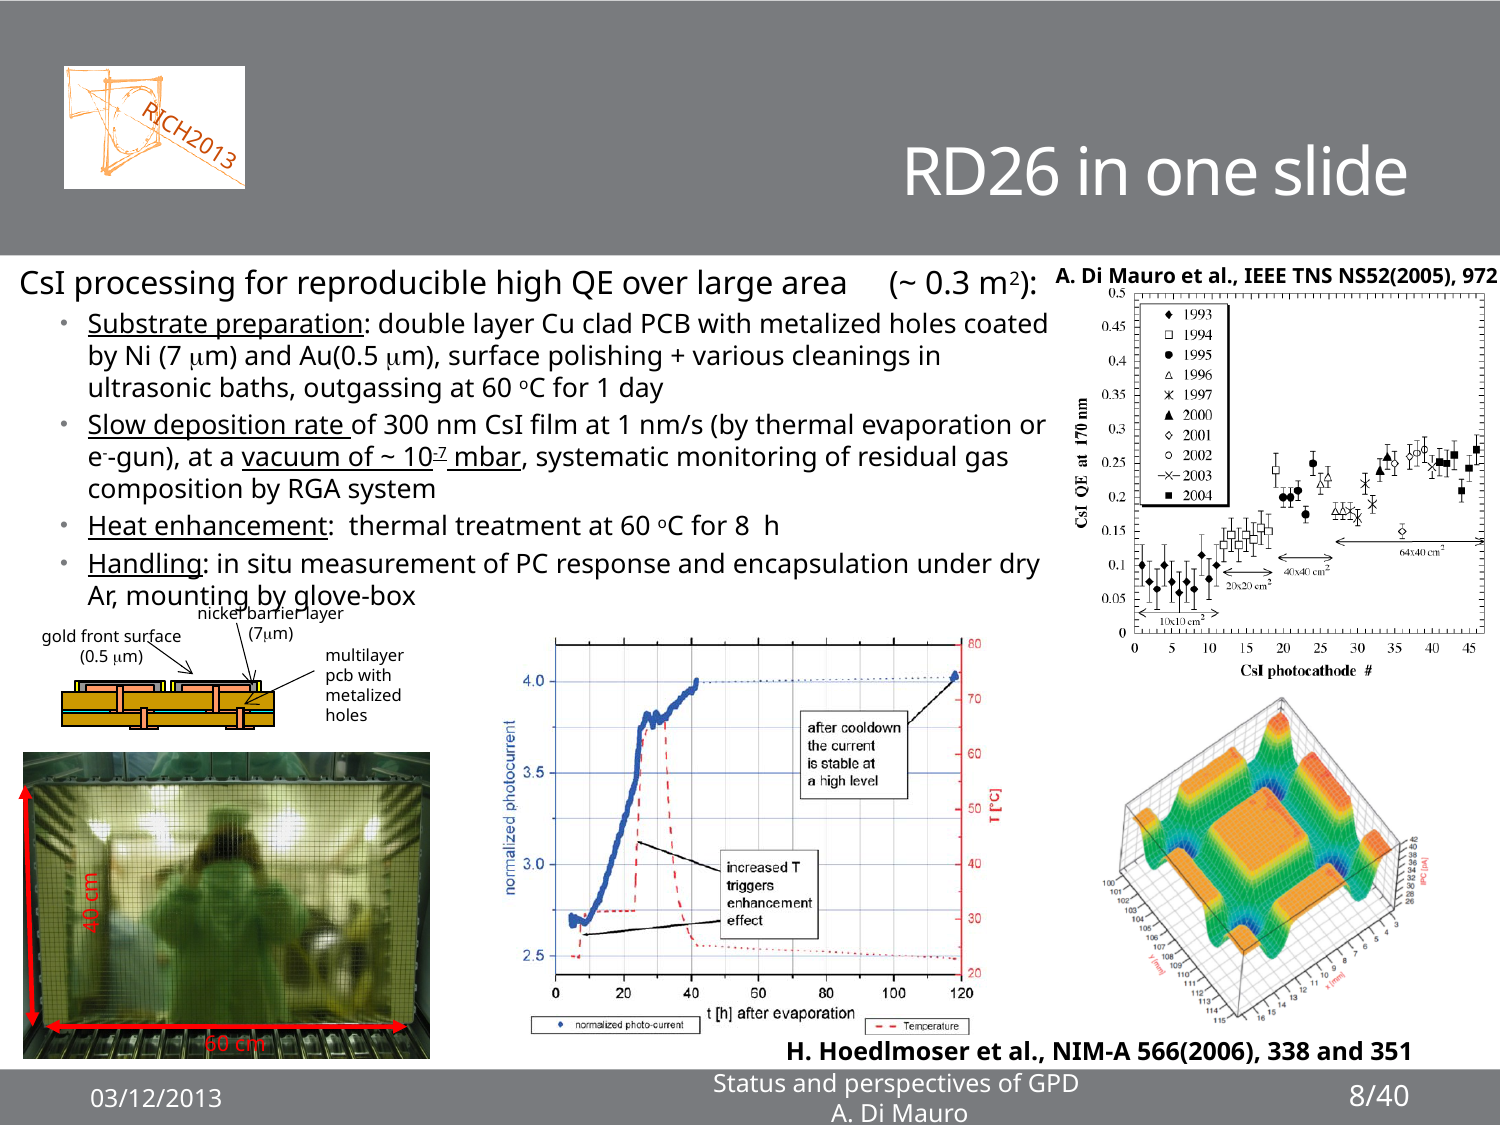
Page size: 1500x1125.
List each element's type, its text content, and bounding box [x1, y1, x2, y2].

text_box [23, 752, 430, 1060]
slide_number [75, 1070, 550, 1125]
footer Status and perspectives of GPD A. Di Mauro [562, 1070, 1238, 1125]
text_box H. Hoedlmoser et al., NIM-A 566(2006), 338 and 351 [771, 1027, 1429, 1073]
picture [1056, 278, 1500, 1027]
slide_number 8/40 [1250, 1073, 1425, 1125]
picture [64, 66, 245, 189]
picture [501, 637, 1002, 1036]
title RD26 in one slide [75, 87, 1425, 250]
list CsI processing for reproducible high QE over large area (~ 0.3 m2): Substrate preparation: double layer Cu clad PCB with metalized holes coated by Ni (7 mm) and Au(0.5 mm), surface polishing + various cleanings in ultrasonic baths, outgassing at 60 oC for 1 day Slow deposition rate of 300 nm CsI film at 1 nm/s (by thermal evaporation or e--gun), at a vacuum of ~ 10-7 mbar, systematic monitoring of residual gas composition by RGA system Heat enhancement: thermal treatment at 60 oC for 8 h Handling: in situ measurement of PC response and encapsulation under dry Ar, mounting by glove-box [4, 255, 1054, 655]
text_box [17, 594, 440, 734]
text_box A. Di Mauro et al., IEEE TNS NS52(2005), 972 [1040, 255, 1500, 296]
